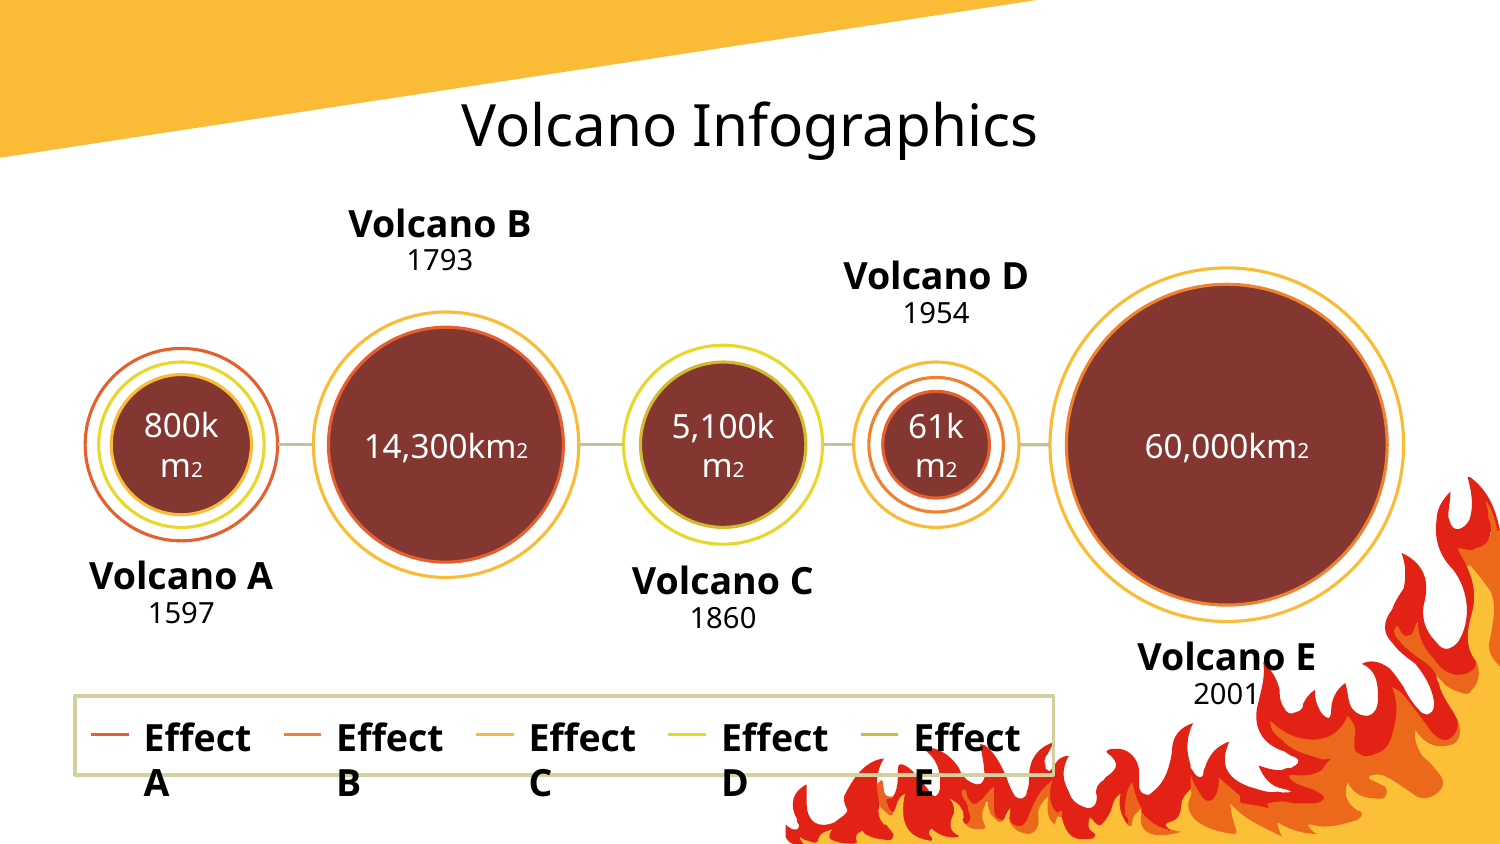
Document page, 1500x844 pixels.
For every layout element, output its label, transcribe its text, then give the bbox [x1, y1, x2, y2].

text_box Effect B [321, 698, 476, 770]
text_box [74, 695, 1054, 775]
text_box Effect E [898, 698, 1054, 770]
text_box [85, 348, 278, 535]
text_box 14,300km2 [328, 327, 564, 563]
text_box [623, 345, 823, 540]
text_box [313, 311, 579, 578]
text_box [824, 237, 1049, 345]
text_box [328, 184, 552, 293]
text_box Effect C [513, 698, 669, 770]
text_box [853, 362, 1019, 528]
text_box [69, 536, 294, 645]
text_box 60,000km2 [1066, 284, 1388, 606]
title Volcano Infographics [75, 72, 1425, 167]
text_box [868, 377, 1004, 513]
text_box 5,100km2 [640, 362, 806, 528]
text_box [1050, 267, 1404, 616]
text_box 800km2 [111, 374, 252, 515]
text_box 61km2 [882, 391, 990, 499]
text_box Effect A [128, 698, 284, 770]
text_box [611, 541, 835, 650]
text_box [1114, 618, 1339, 727]
text_box Effect D [706, 698, 861, 770]
text_box [98, 362, 265, 528]
